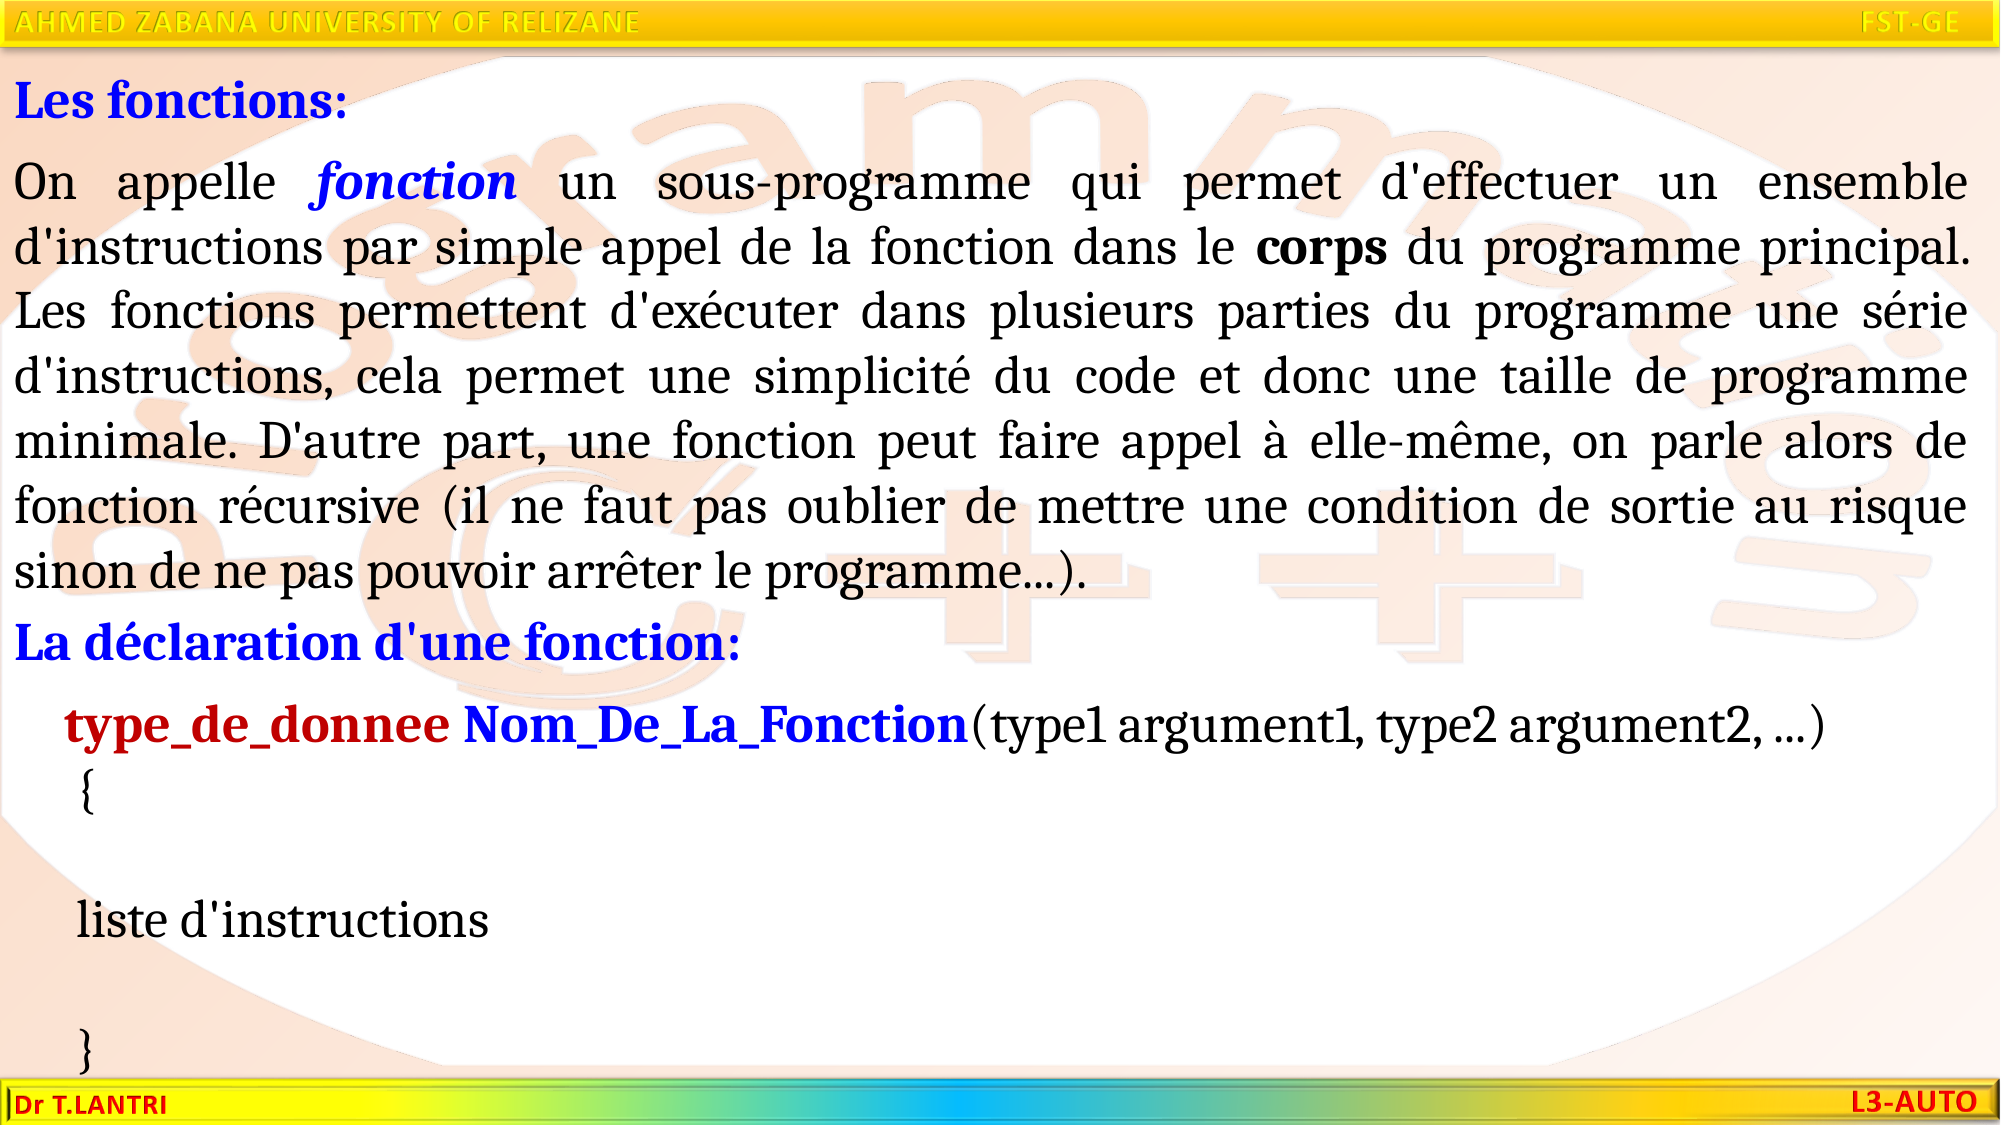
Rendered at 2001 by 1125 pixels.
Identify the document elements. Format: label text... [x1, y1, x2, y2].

text_box On appelle fonction un sous-programme qui permet d'effectuer un ensemble d'instructions par simple appel de la fonction dans le corps du programme principal. Les fonctions permettent d'exécuter dans plusieurs parties du programme une série d'instructions, cela permet une simplicité du code et donc une taille de programme minimale. D'autre part, une fonction peut faire appel à elle-même, on parle alors de fonction récursive (il ne faut pas oublier de mettre une condition de sortie au risque sinon de ne pas pouvoir arrêter le programme...). [0, 137, 1986, 608]
text_box type_de_donnee Nom_De_La_Fonction(type1 argument1, type2 argument2, ...) { liste d'instructions } [49, 681, 1845, 1086]
picture [0, 0, 2001, 1125]
text_box La déclaration d'une fonction: [0, 598, 1017, 679]
text_box Les fonctions: [0, 56, 1014, 137]
